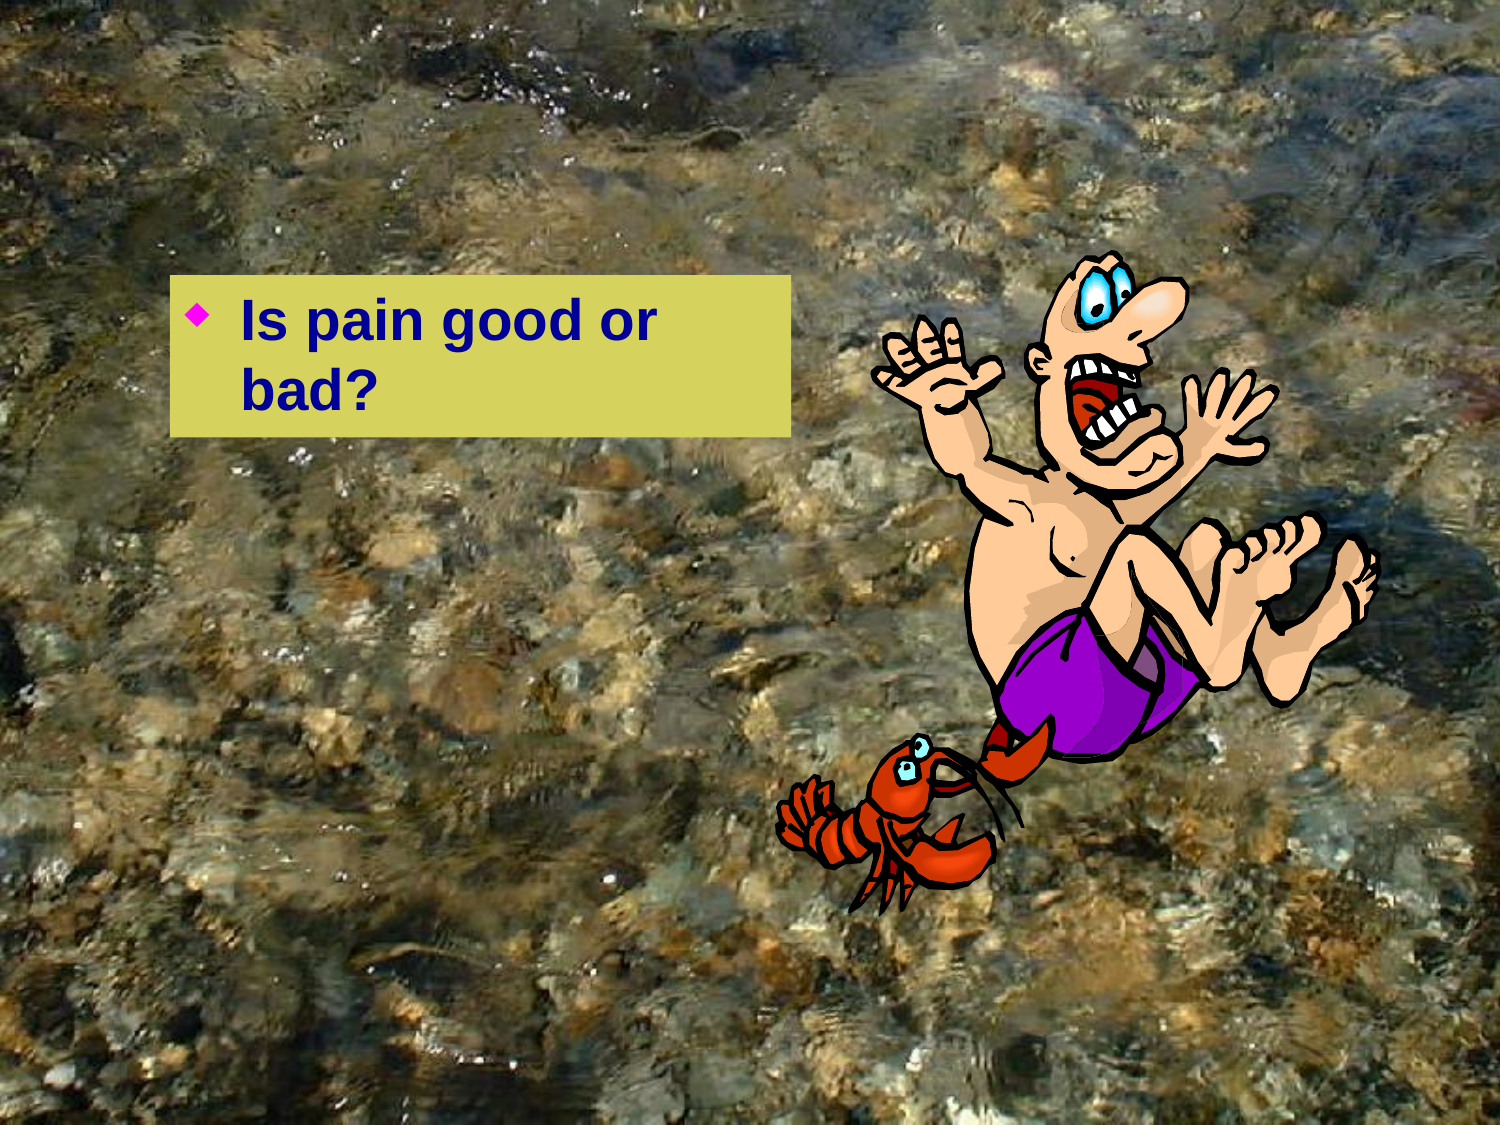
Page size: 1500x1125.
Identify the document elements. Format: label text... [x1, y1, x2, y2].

picture [0, 0, 1500, 1125]
list Is pain good or bad? [169, 274, 769, 439]
text_box [512, 1012, 988, 1088]
text_box [62, 1012, 375, 1088]
